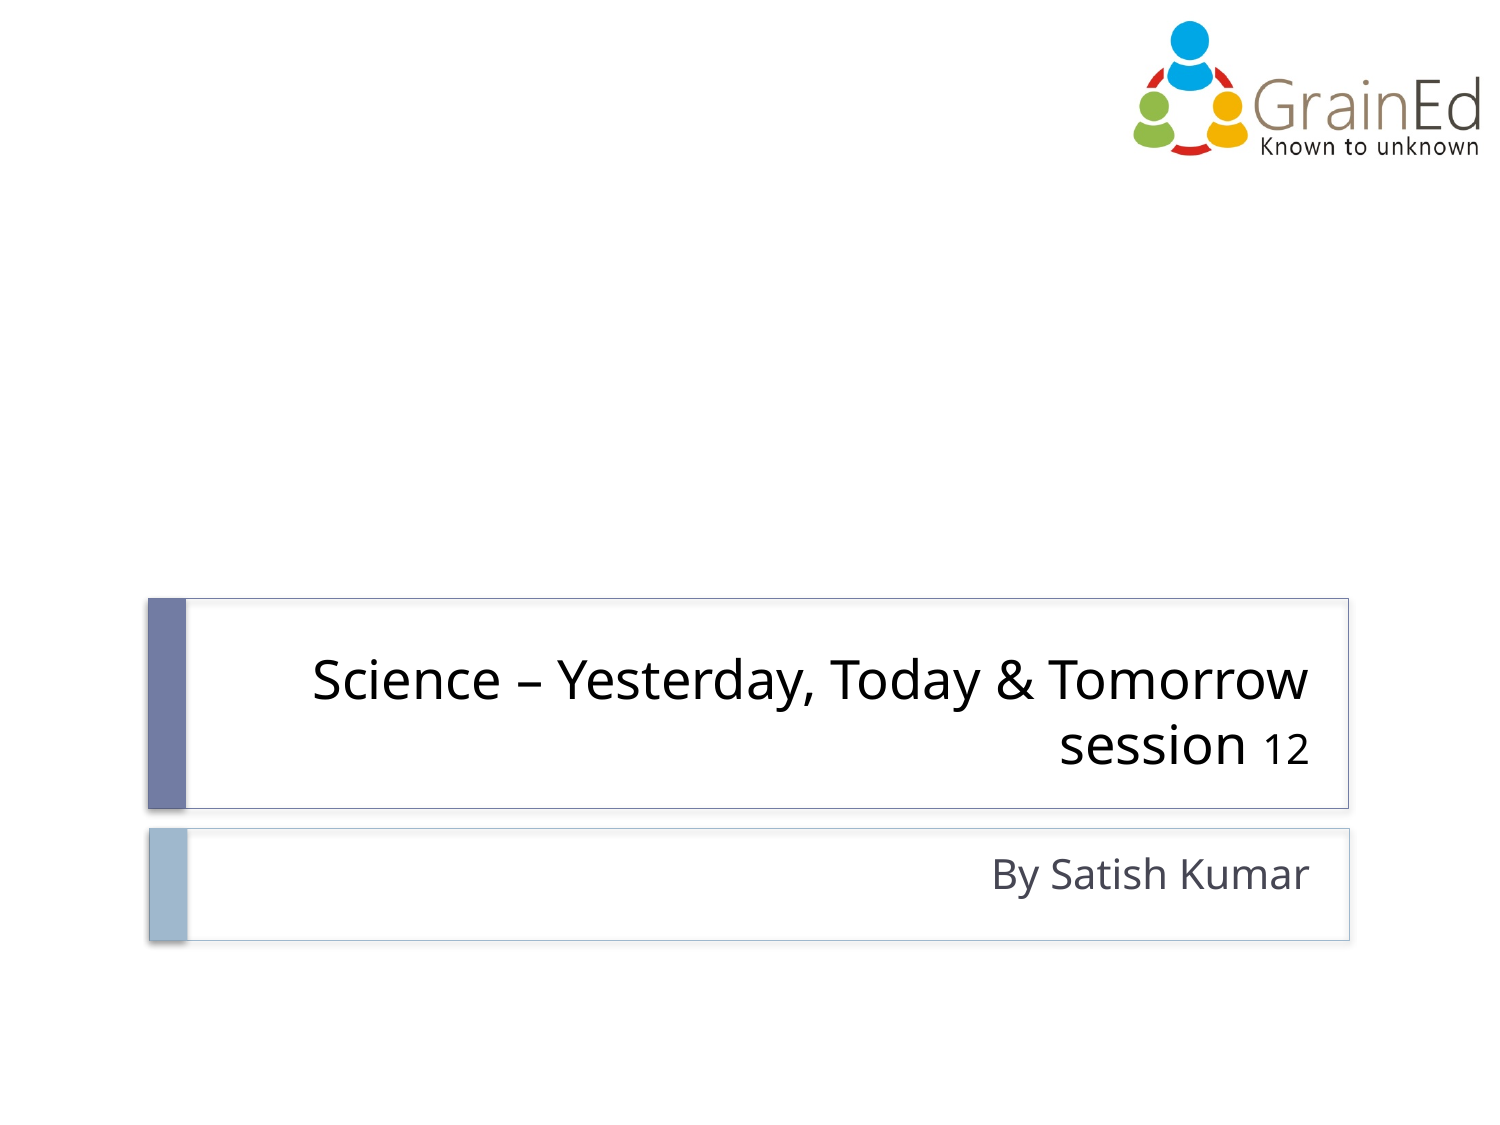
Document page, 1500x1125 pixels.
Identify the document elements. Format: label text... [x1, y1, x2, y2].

subtitle By Satish Kumar [200, 840, 1325, 929]
picture [1112, 0, 1500, 177]
title Science – Yesterday, Today & Tomorrow session 12 [200, 637, 1325, 800]
